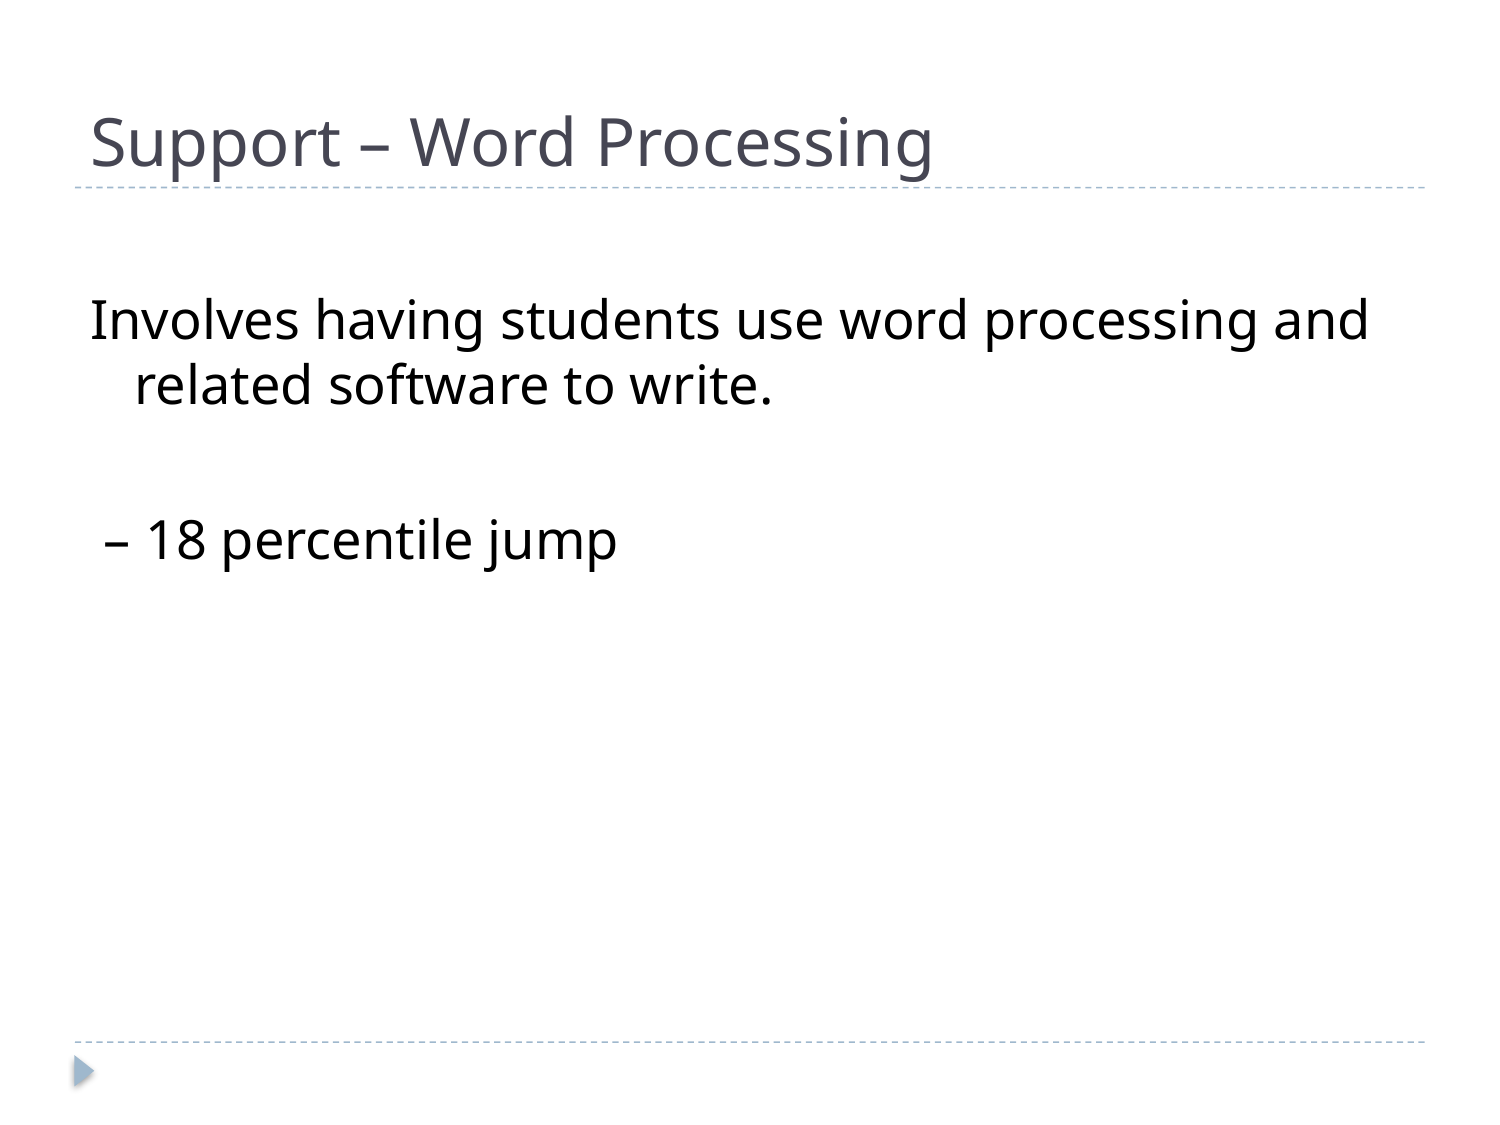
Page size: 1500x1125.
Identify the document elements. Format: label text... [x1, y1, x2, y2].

list Involves having students use word processing and related software to write. – 18 percentile jump [75, 200, 1425, 1010]
title Support – Word Processing [75, 24, 1425, 188]
